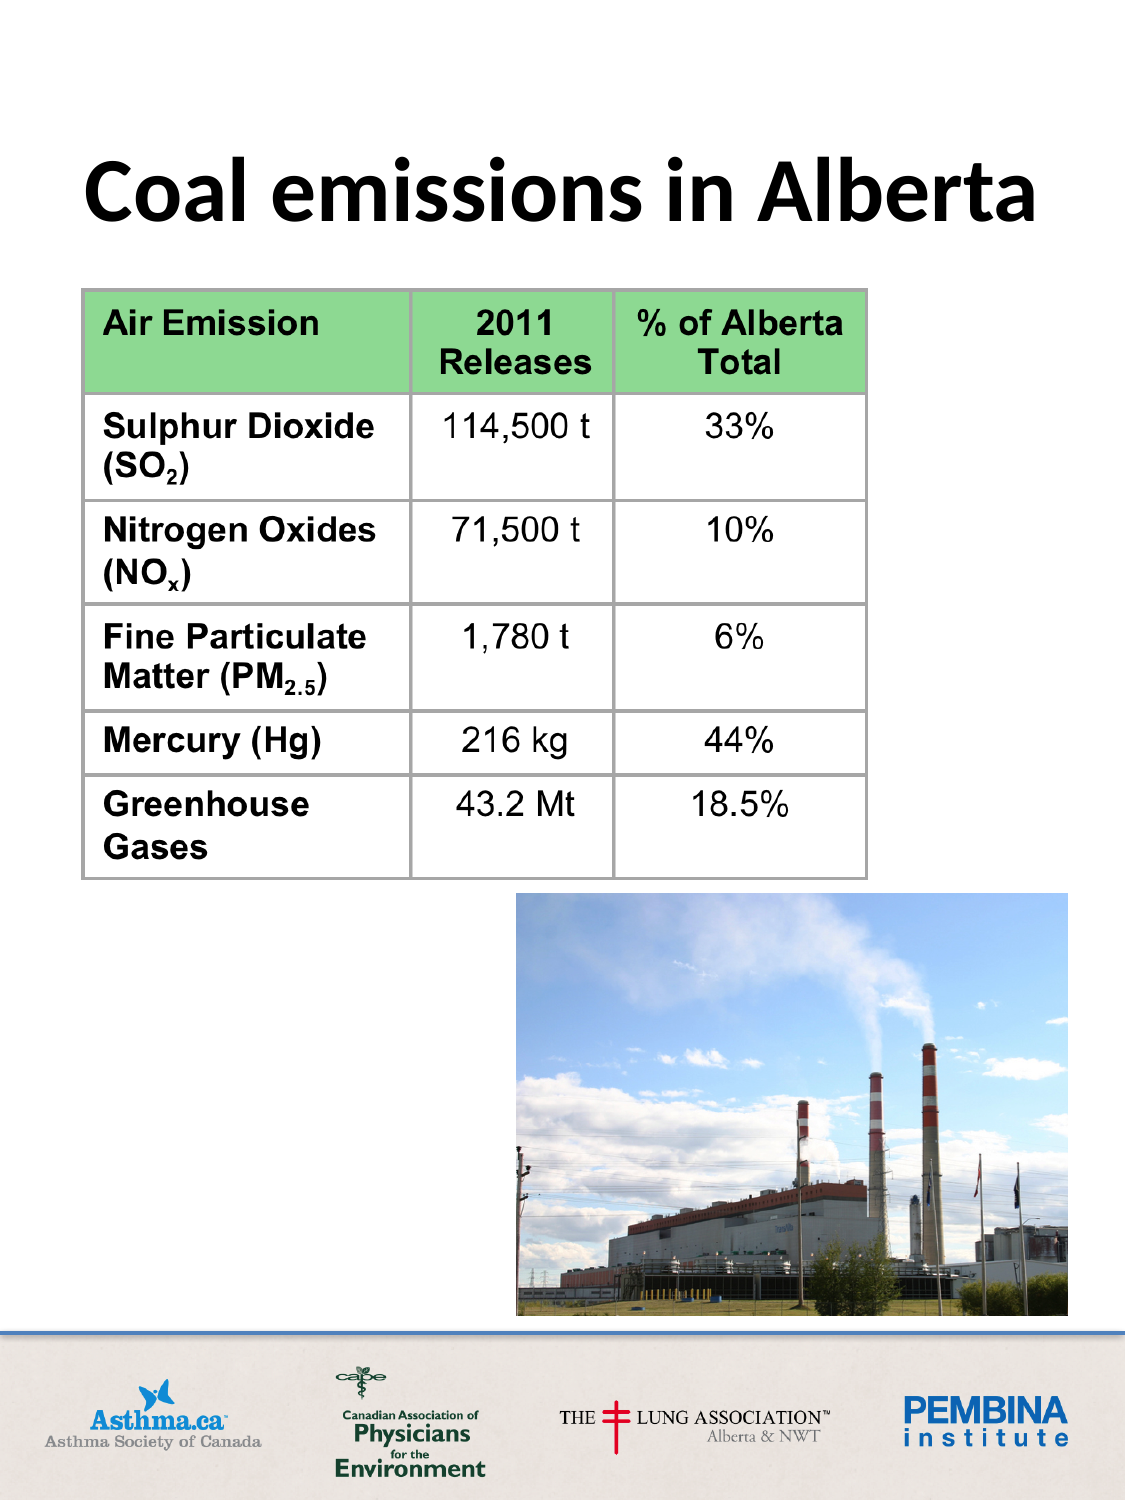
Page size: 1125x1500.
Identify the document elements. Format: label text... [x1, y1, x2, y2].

picture [63, 288, 1068, 1316]
title Coal emissions in Alberta [56, 60, 1069, 310]
picture [0, 1334, 1125, 1500]
